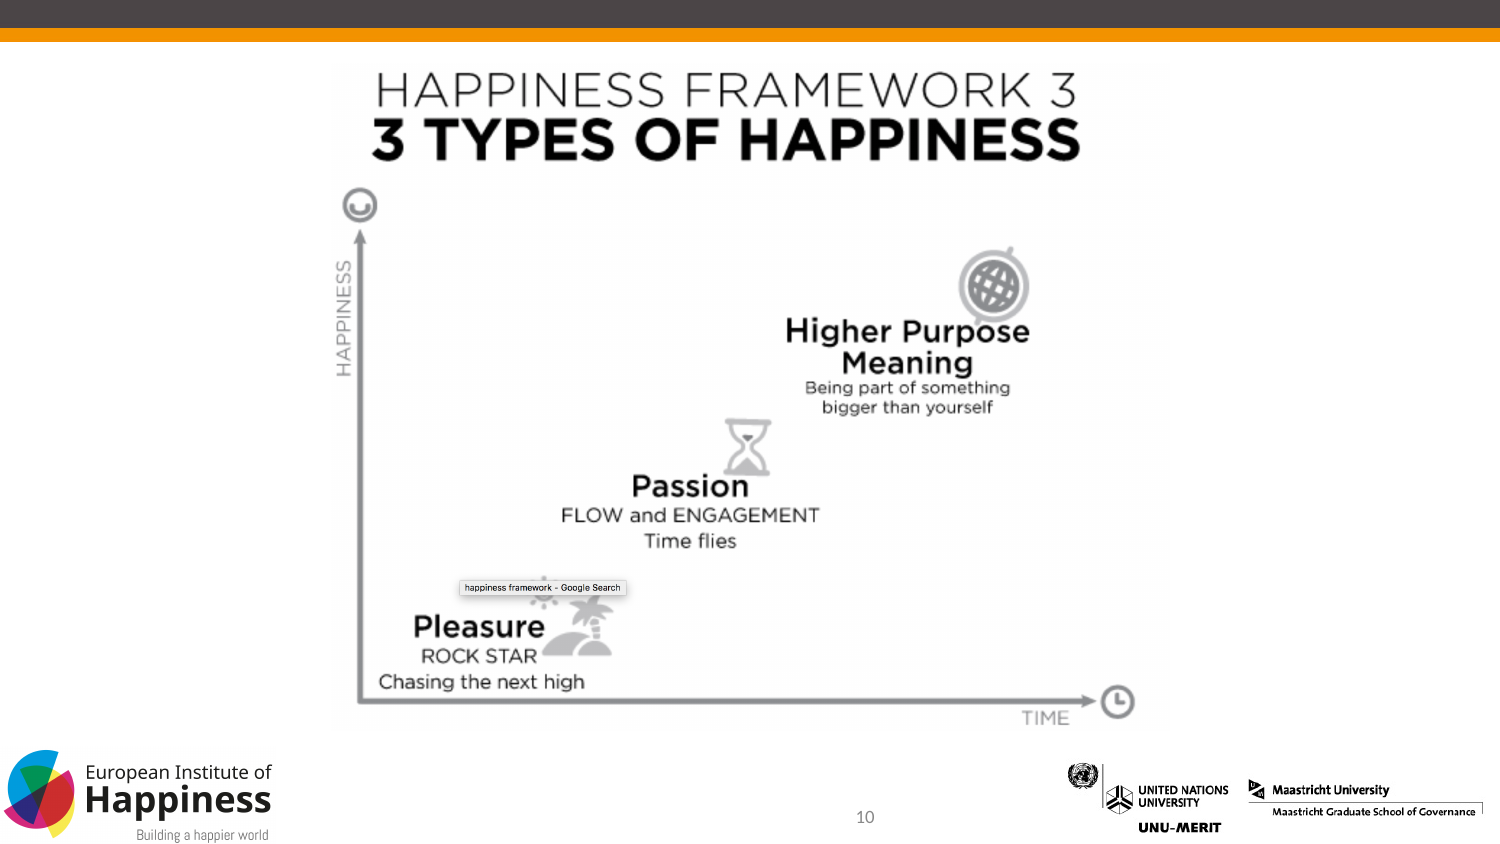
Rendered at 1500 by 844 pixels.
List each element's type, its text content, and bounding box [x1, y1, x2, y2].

picture [0, 0, 1500, 844]
slide_number 10 [588, 805, 875, 828]
